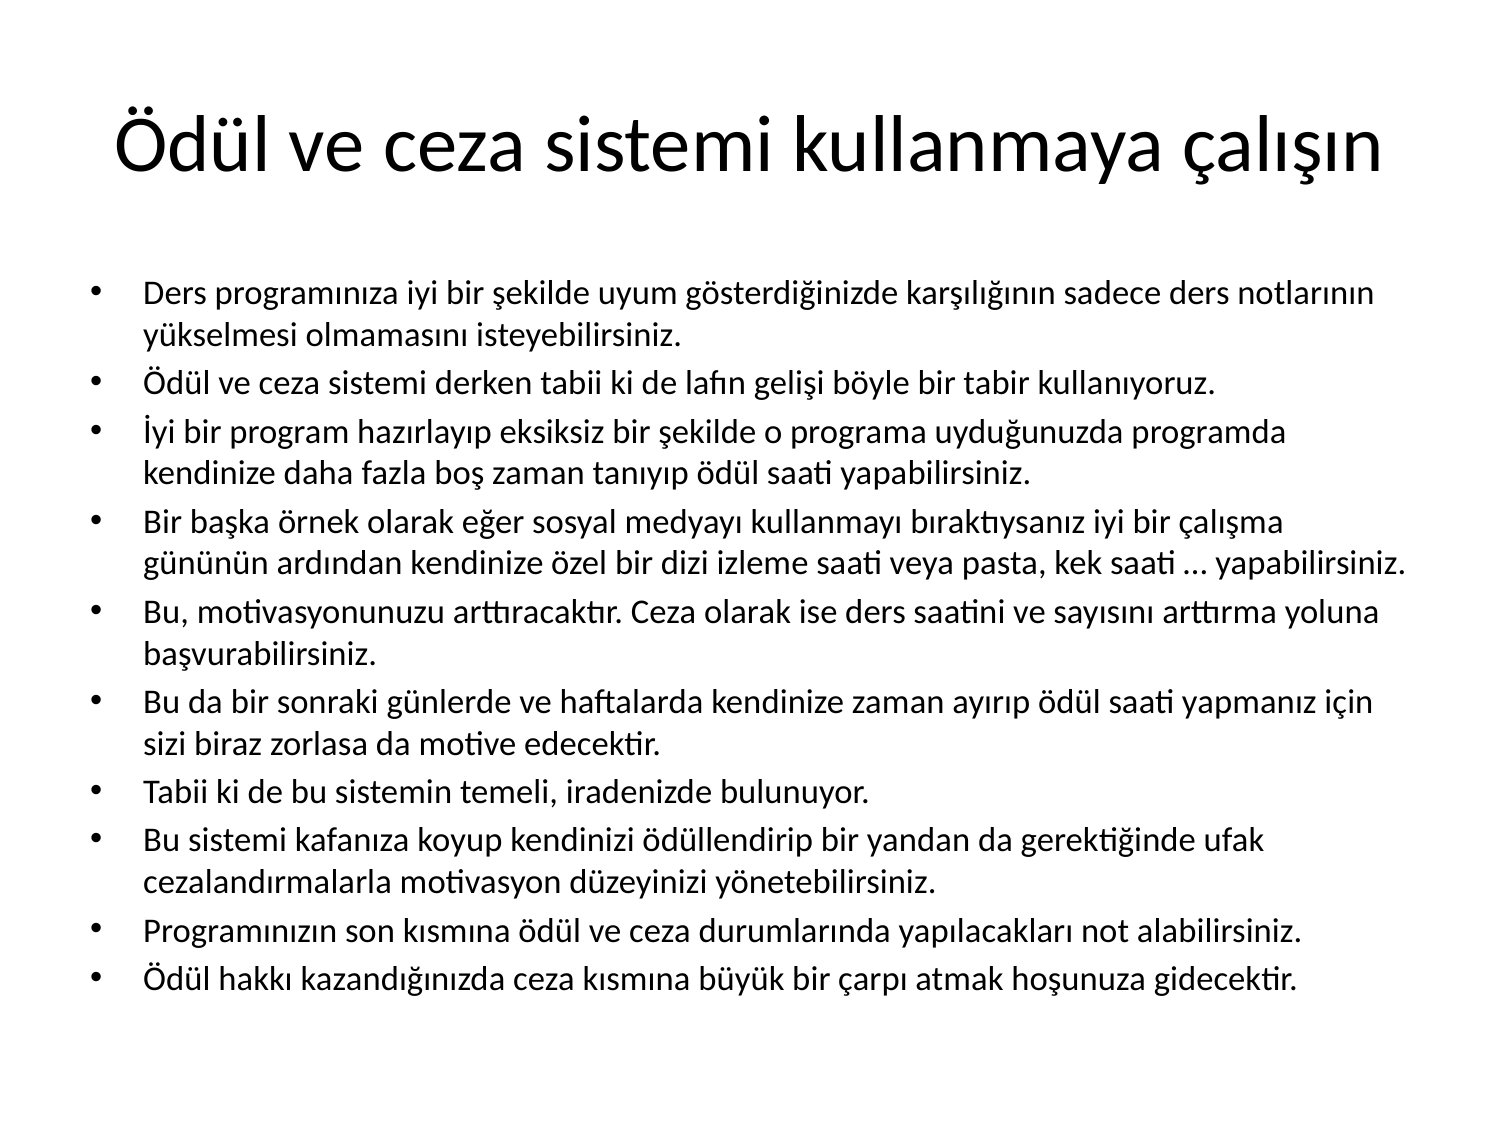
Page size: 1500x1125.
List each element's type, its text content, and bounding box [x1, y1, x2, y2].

list Ders programınıza iyi bir şekilde uyum gösterdiğinizde karşılığının sadece ders notlarının yükselmesi olmamasını isteyebilirsiniz. Ödül ve ceza sistemi derken tabii ki de lafın gelişi böyle bir tabir kullanıyoruz. İyi bir program hazırlayıp eksiksiz bir şekilde o programa uyduğunuzda programda kendinize daha fazla boş zaman tanıyıp ödül saati yapabilirsiniz. Bir başka örnek olarak eğer sosyal medyayı kullanmayı bıraktıysanız iyi bir çalışma gününün ardından kendinize özel bir dizi izleme saati veya pasta, kek saati … yapabilirsiniz. Bu, motivasyonunuzu arttıracaktır. Ceza olarak ise ders saatini ve sayısını arttırma yoluna başvurabilirsiniz. Bu da bir sonraki günlerde ve haftalarda kendinize zaman ayırıp ödül saati yapmanız için sizi biraz zorlasa da motive edecektir. Tabii ki de bu sistemin temeli, iradenizde bulunuyor. Bu sistemi kafanıza koyup kendinizi ödüllendirip bir yandan da gerektiğinde ufak cezalandırmalarla motivasyon düzeyinizi yönetebilirsiniz. Programınızın son kısmına ödül ve ceza durumlarında yapılacakları not alabilirsiniz. Ödül hakkı kazandığınızda ceza kısmına büyük bir çarpı atmak hoşunuza gidecektir. [75, 262, 1425, 1005]
title Ödül ve ceza sistemi kullanmaya çalışın [75, 45, 1425, 233]
